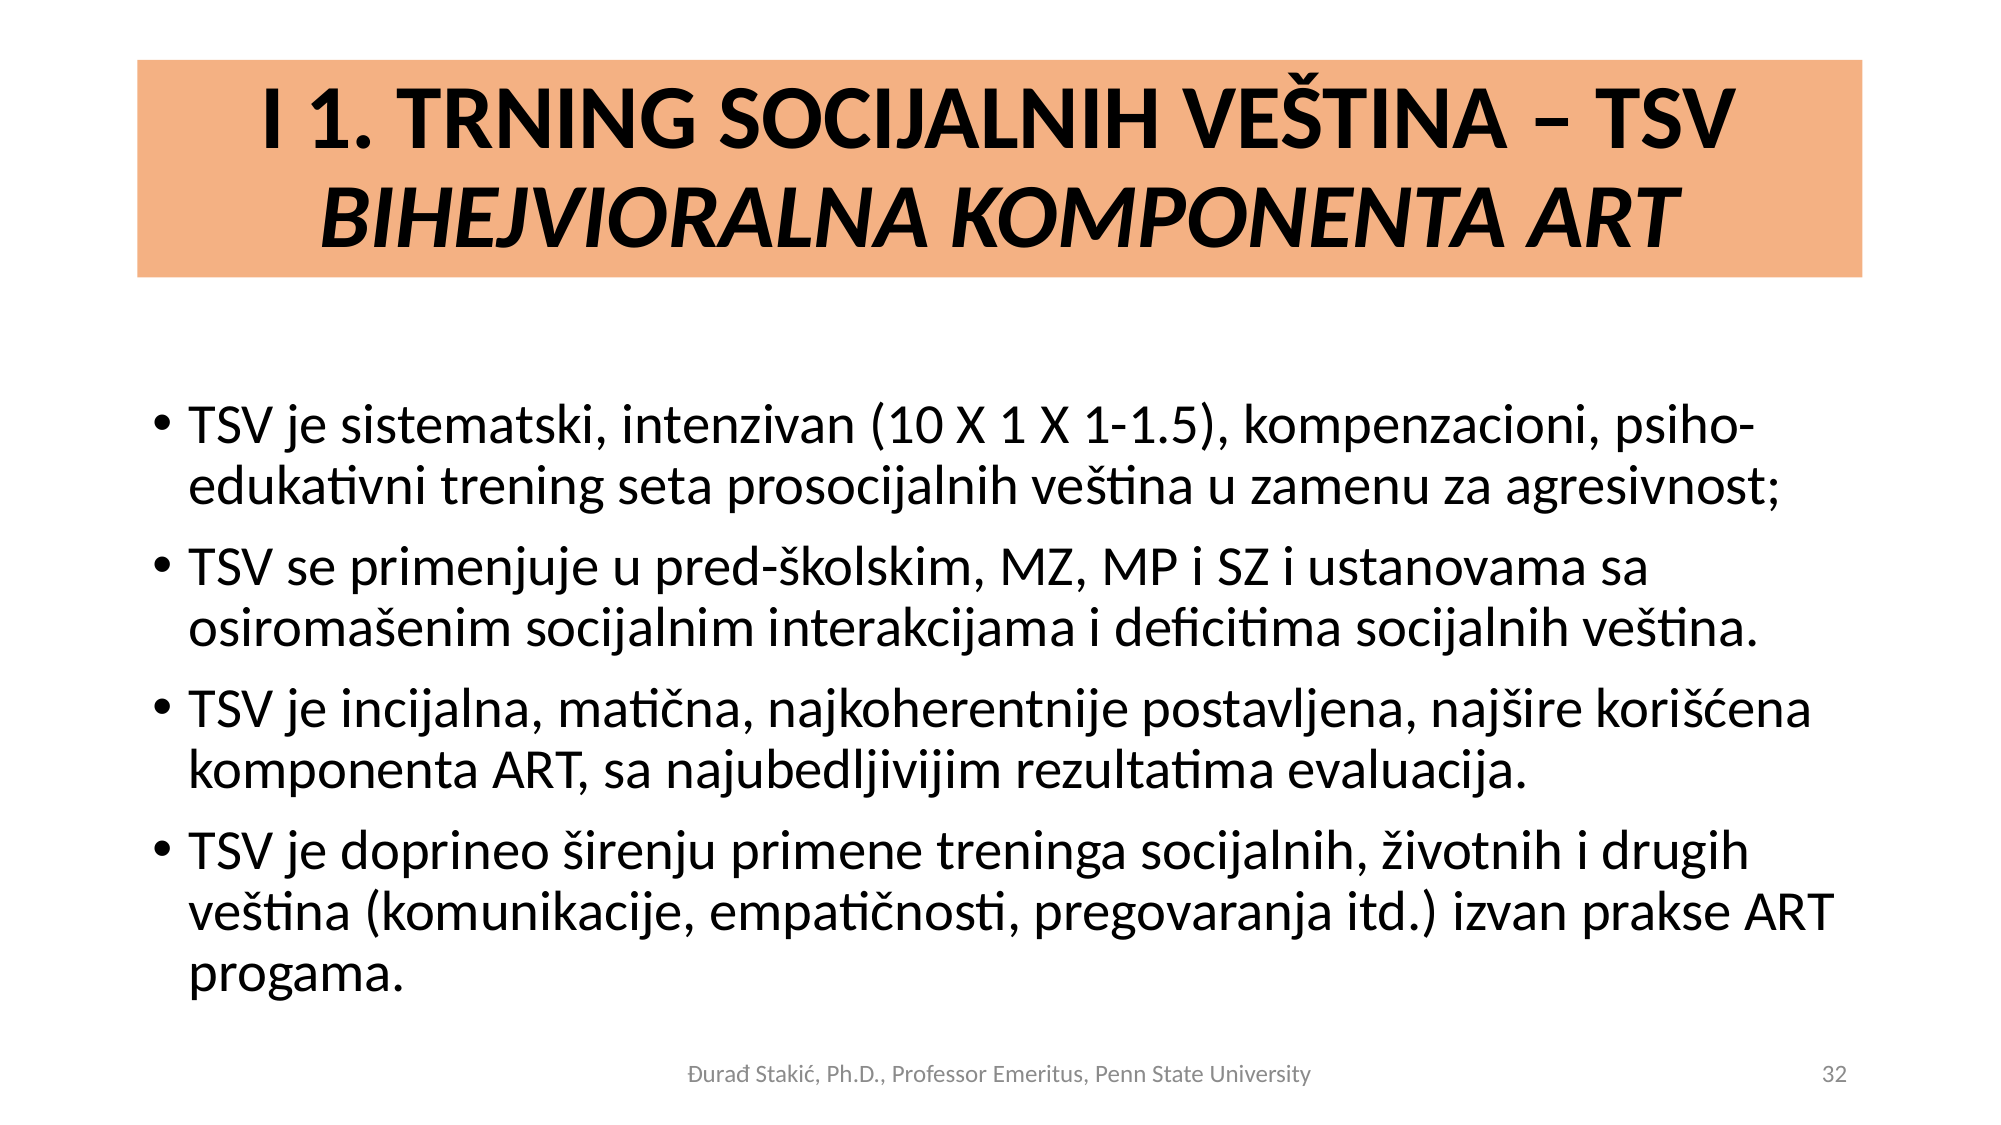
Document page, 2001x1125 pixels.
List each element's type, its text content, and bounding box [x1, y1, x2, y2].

footer Đurađ Stakić, Ph.D., Professor Emeritus, Penn State University [662, 1042, 1338, 1103]
list TSV je sistematski, intenzivan (10 X 1 X 1-1.5), kompenzacioni, psiho-edukativni trening seta prosocijalnih veština u zamenu za agresivnost; TSV se primenjuje u pred-školskim, MZ, MP i SZ i ustanovama sa osiromašenim socijalnim interakcijama i deficitima socijalnih veština. TSV je incijalna, matična, najkoherentnije postavljena, najšire korišćena komponenta ART, sa najubedljivijim rezultatima evaluacija. TSV je doprineo širenju primene treninga socijalnih, životnih i drugih veština (komunikacije, empatičnosti, pregovaranja itd.) izvan prakse ART progama. [137, 299, 1863, 1014]
title I 1. TRNING SOCIJALNIH VEŠTINA – TSV BIHEJVIORALNA KOMPONENTA ART [137, 59, 1863, 278]
slide_number 32 [1412, 1042, 1863, 1103]
